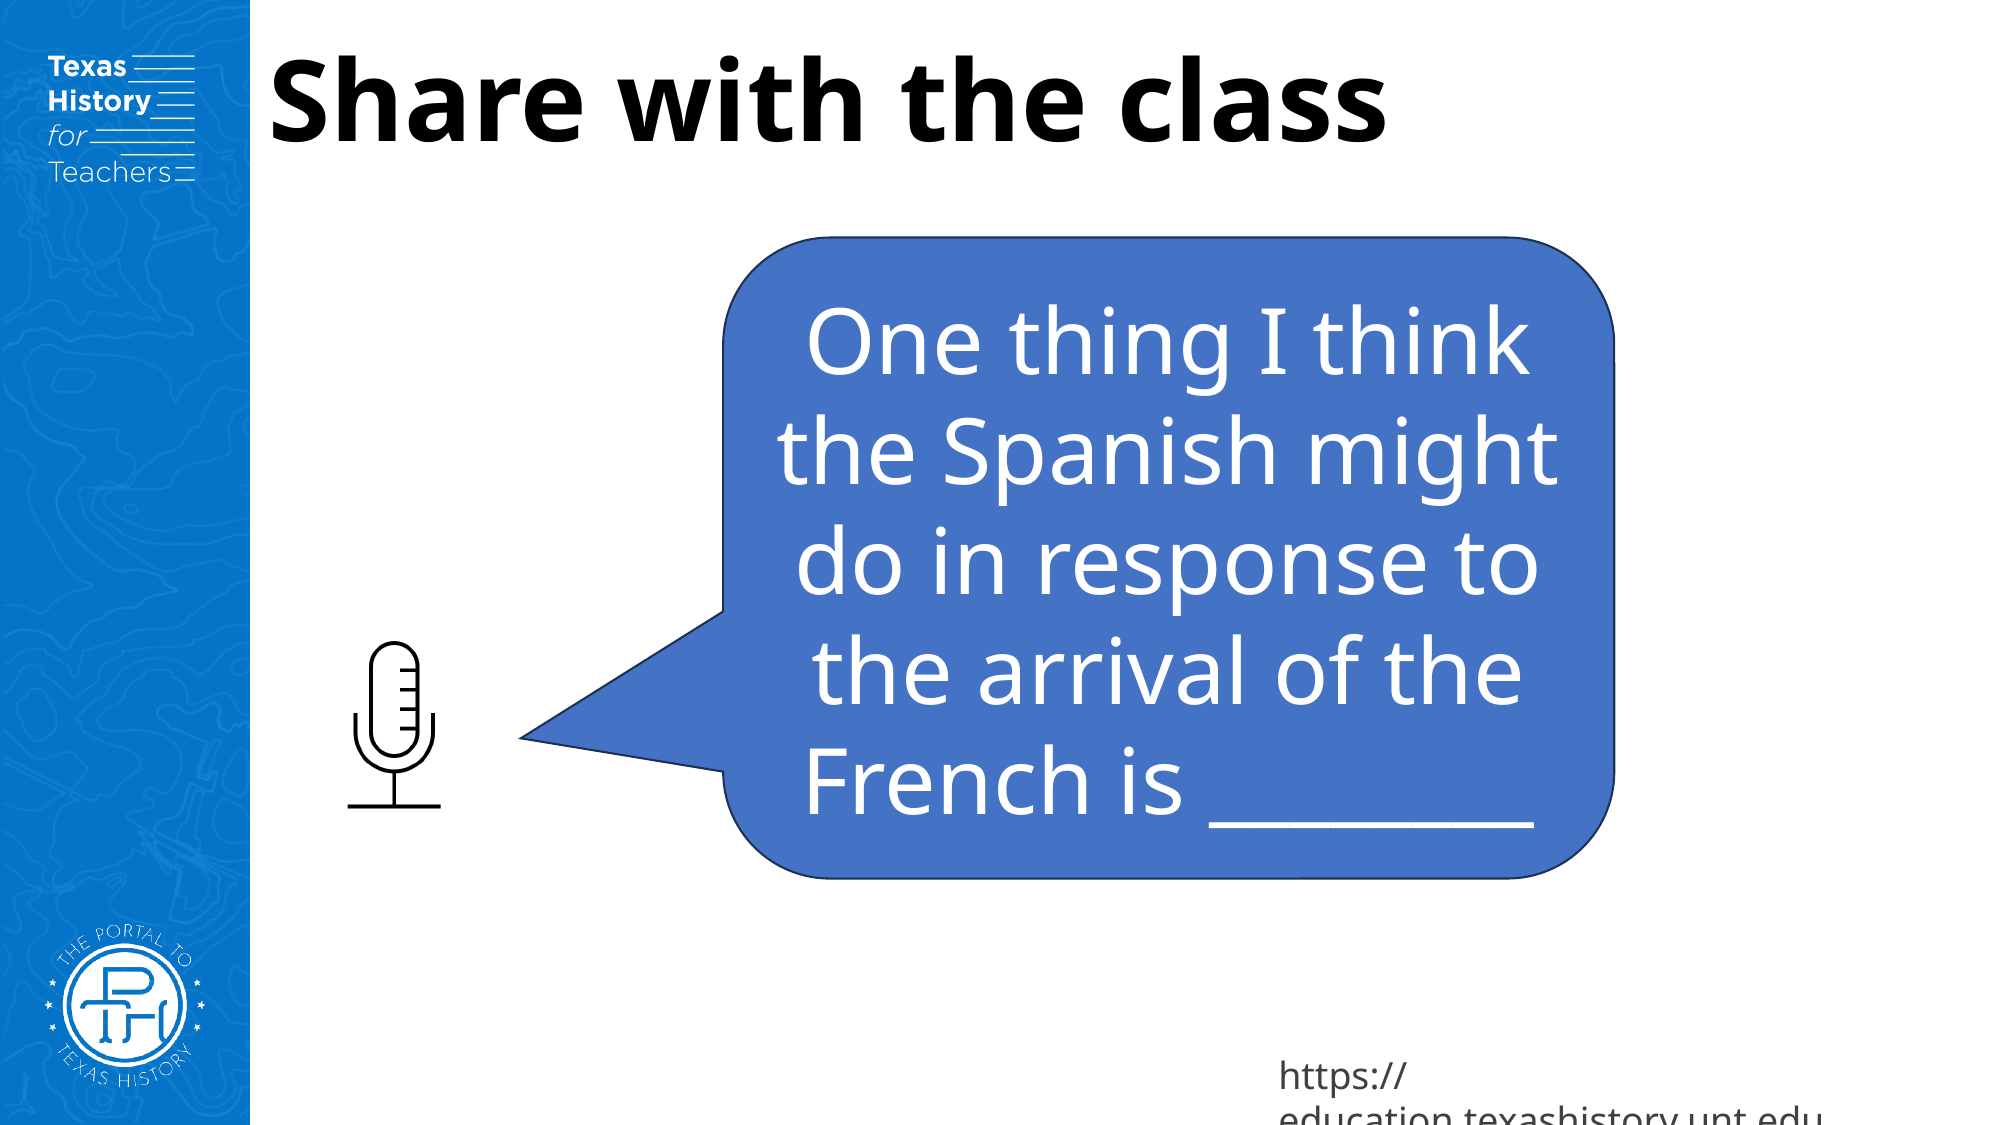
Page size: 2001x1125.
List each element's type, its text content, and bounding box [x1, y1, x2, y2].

text_box [0, 686, 251, 1125]
text_box One thing I think the Spanish might do in response to the arrival of the French is ________ [517, 236, 1616, 880]
picture [3, 0, 250, 247]
text_box https://education.texashistory.unt.edu [1263, 1044, 1935, 1125]
picture [44, 923, 206, 1087]
picture [0, 439, 690, 820]
text_box [0, 0, 251, 439]
title Share with the class 2 [253, 2, 1935, 174]
